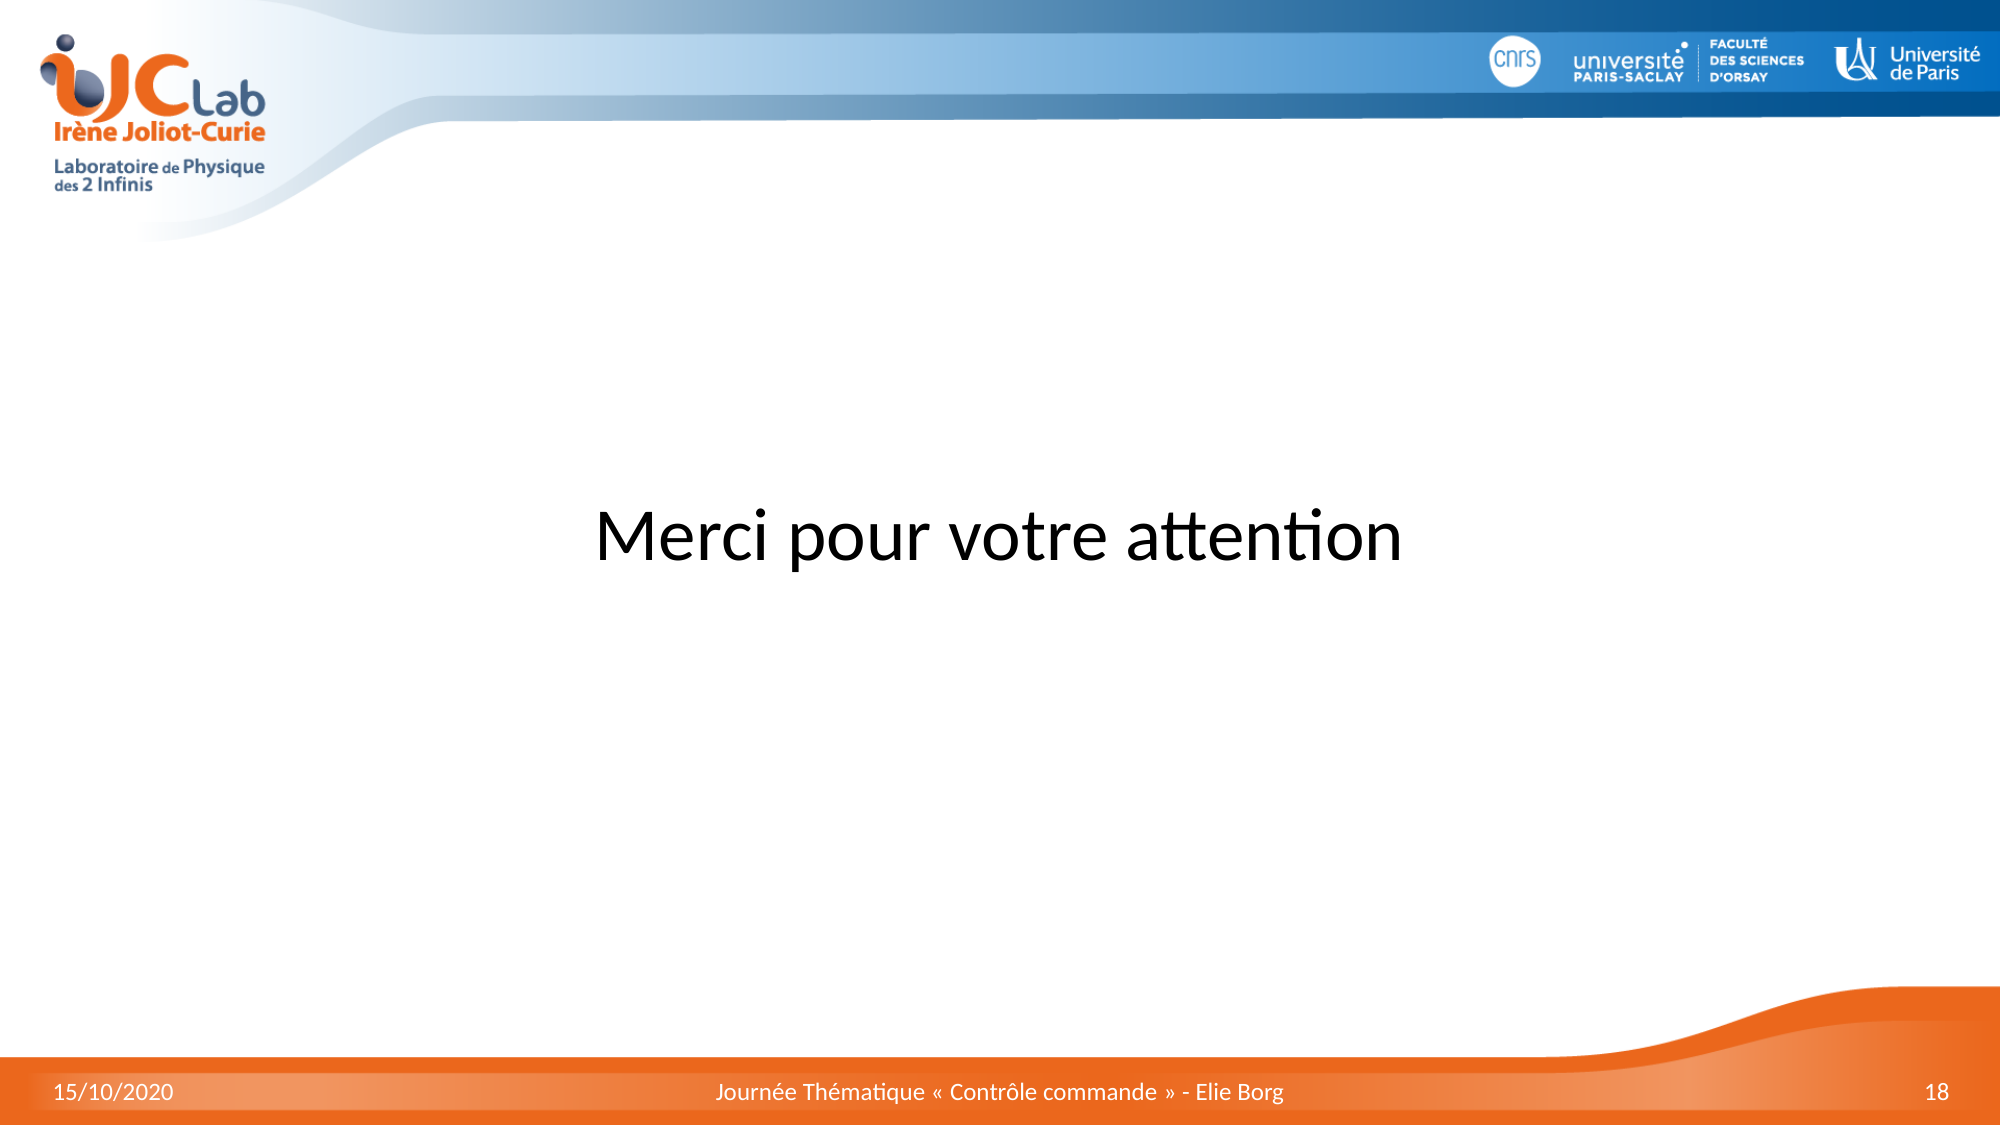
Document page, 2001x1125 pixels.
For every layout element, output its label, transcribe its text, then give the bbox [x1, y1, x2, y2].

footer Journée Thématique « Contrôle commande » - Elie Borg [545, 1060, 1455, 1121]
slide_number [37, 1060, 486, 1121]
text_box Merci pour votre attention [0, 478, 2000, 584]
picture [0, 584, 2000, 1125]
picture [0, 0, 2000, 478]
slide_number 18 [1514, 1060, 1965, 1121]
